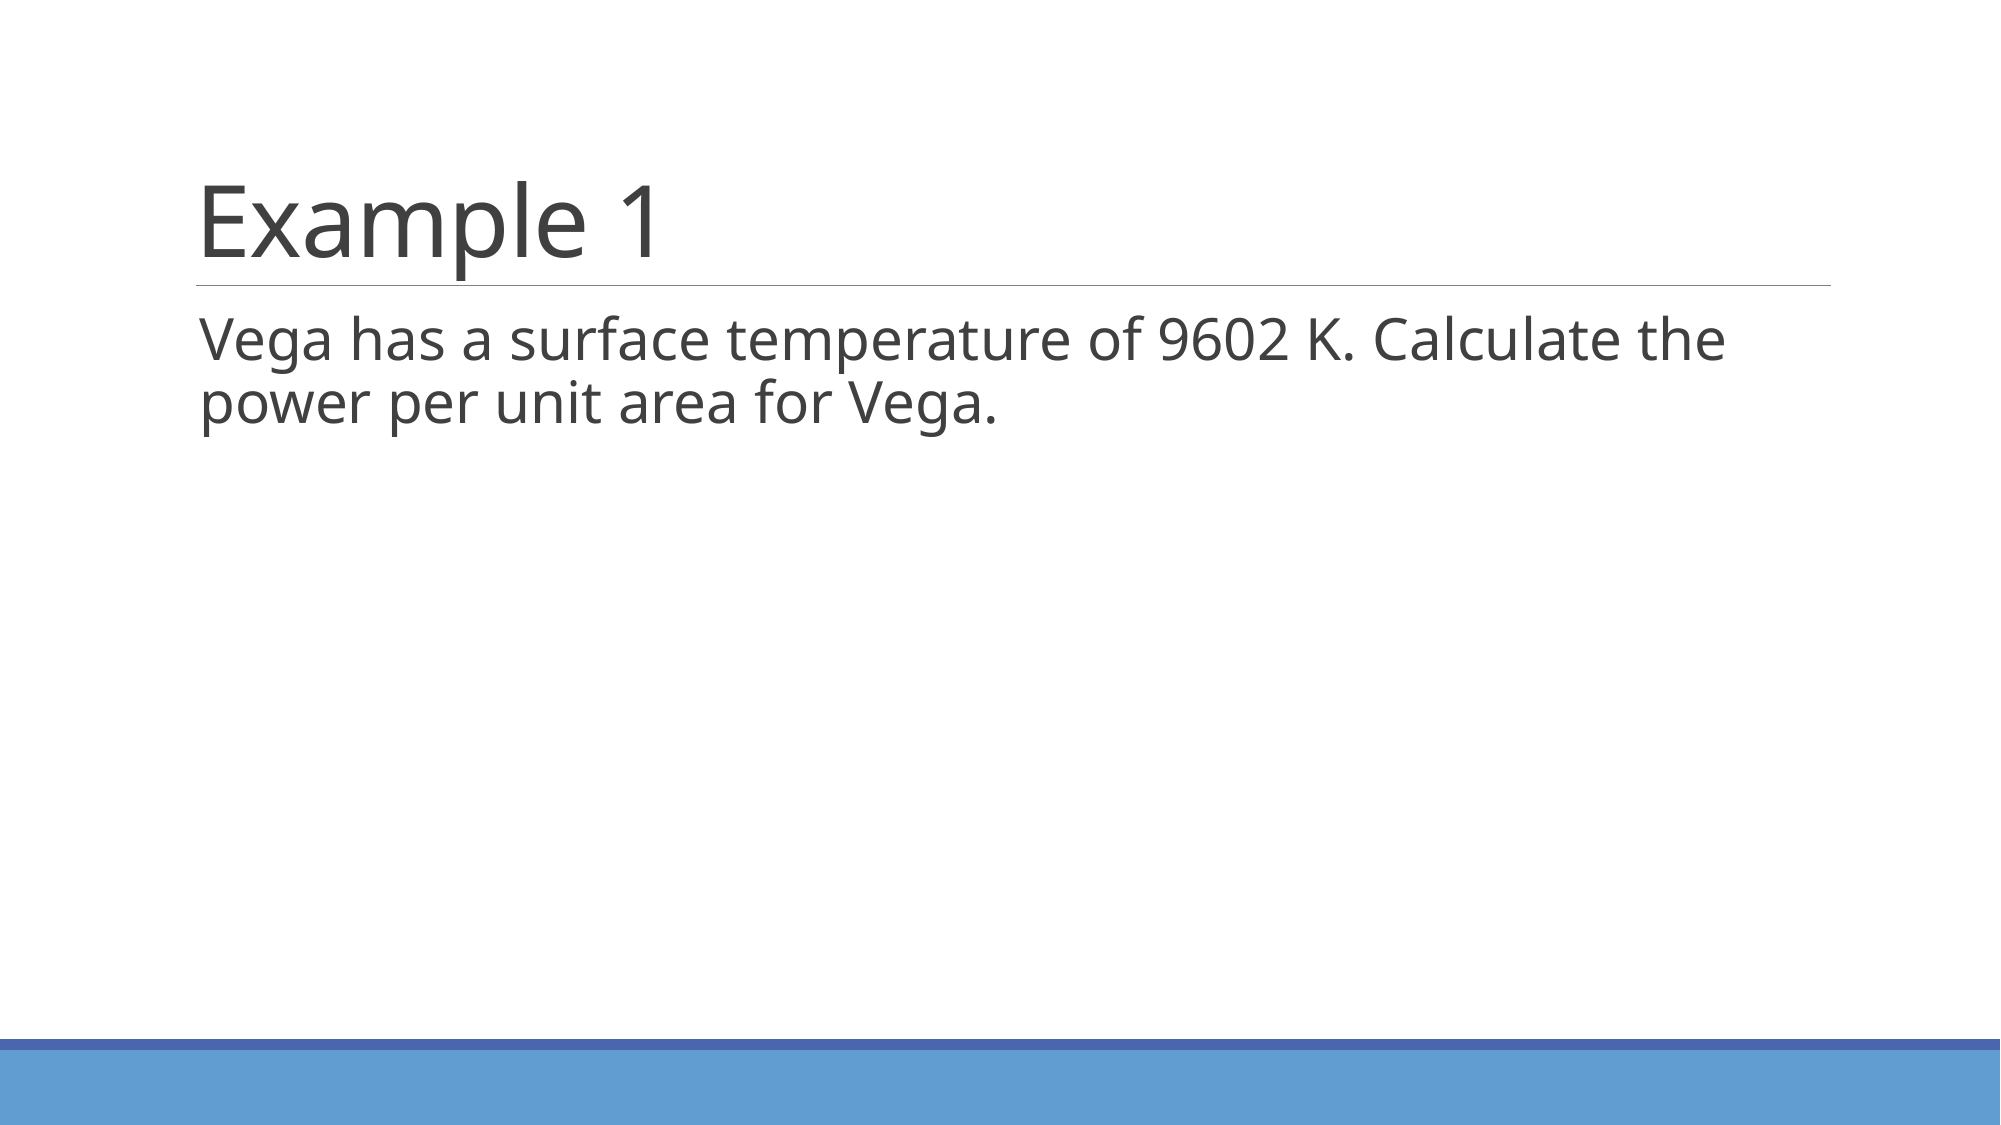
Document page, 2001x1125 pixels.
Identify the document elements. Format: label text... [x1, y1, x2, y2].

title Example 1 [180, 47, 1830, 285]
list Vega has a surface temperature of 9602 K. Calculate the power per unit area for Vega. [180, 302, 1830, 963]
